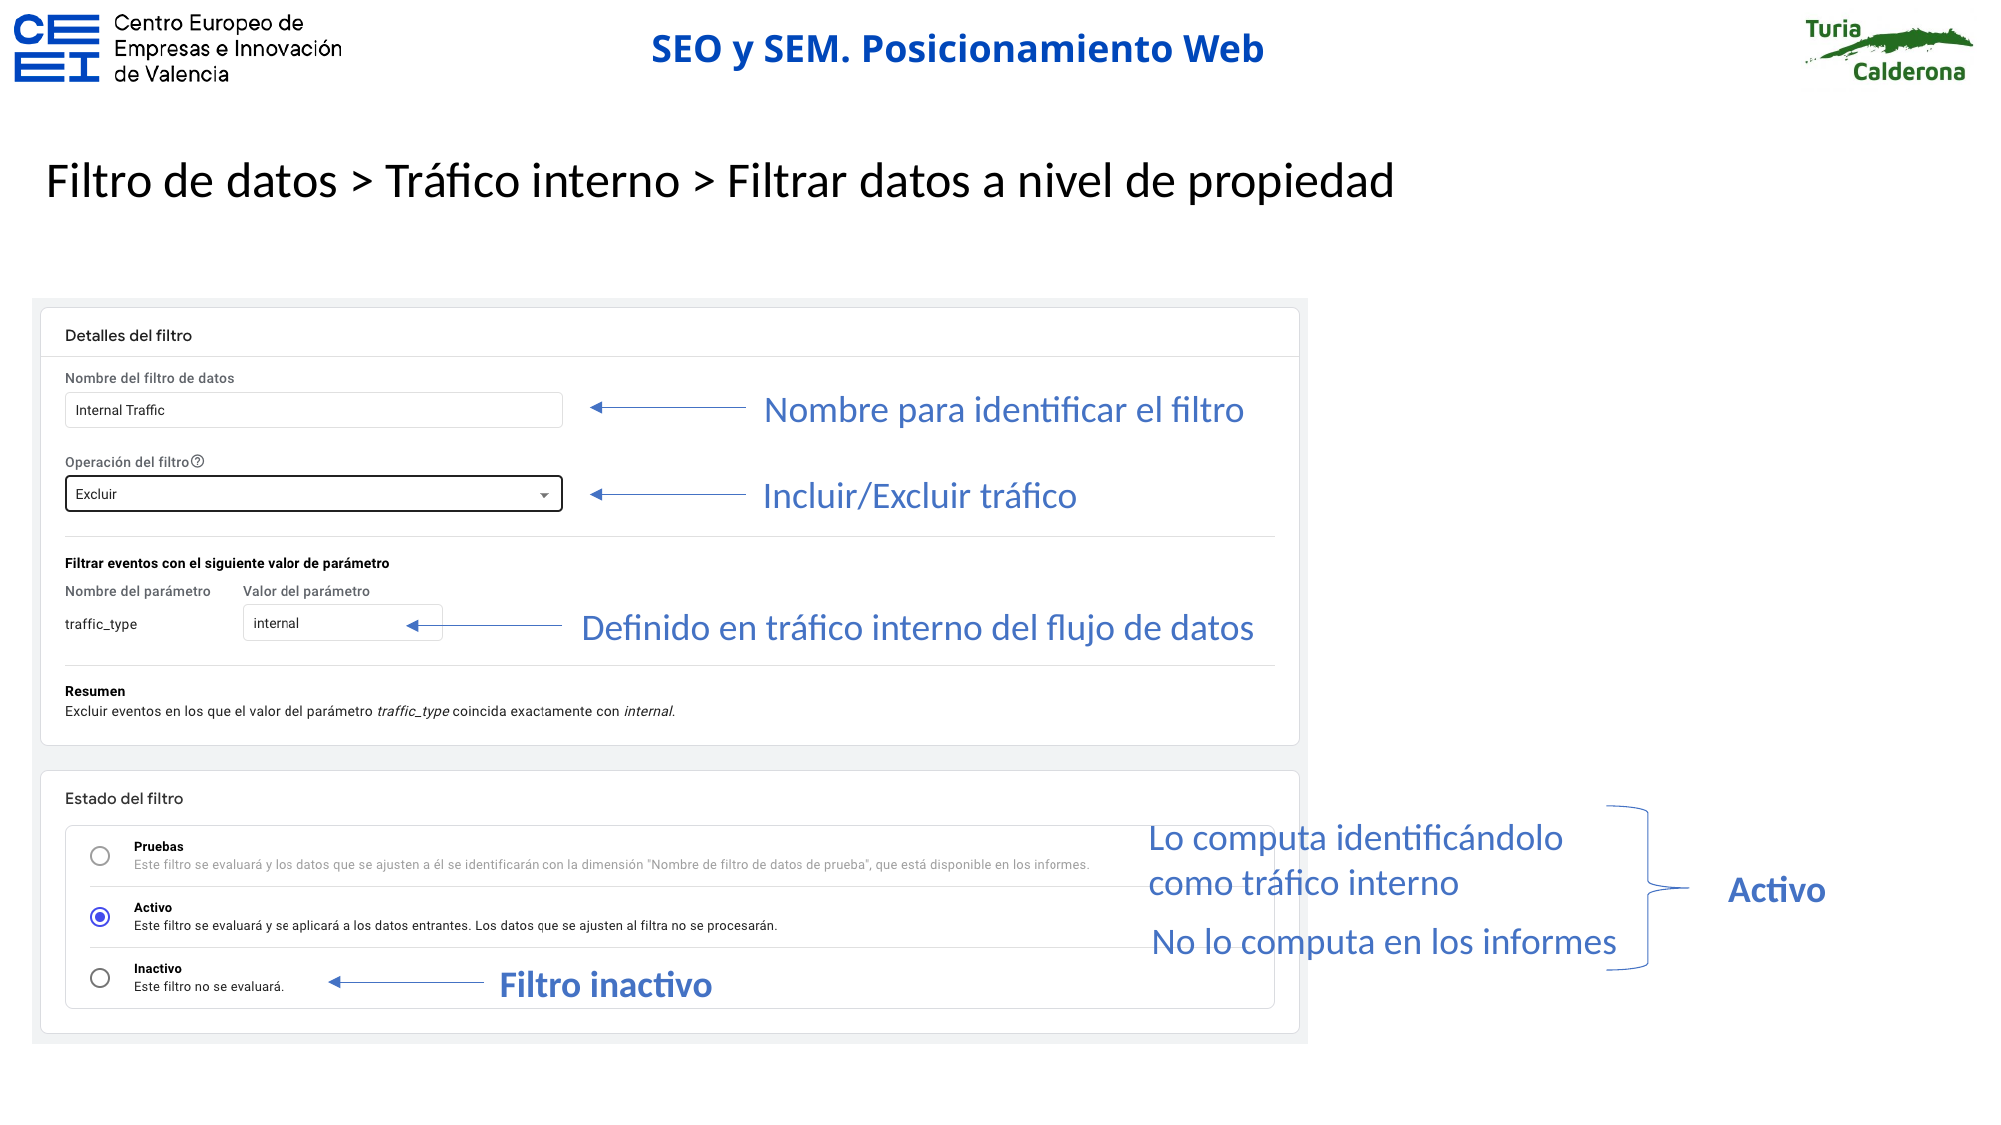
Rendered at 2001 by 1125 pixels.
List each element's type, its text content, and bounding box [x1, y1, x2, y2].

picture [0, 10, 354, 86]
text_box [32, 298, 1843, 1044]
text_box Filtro de datos > Tráfico interno > Filtrar datos a nivel de propiedad [32, 139, 1900, 215]
picture [1801, 4, 1977, 92]
